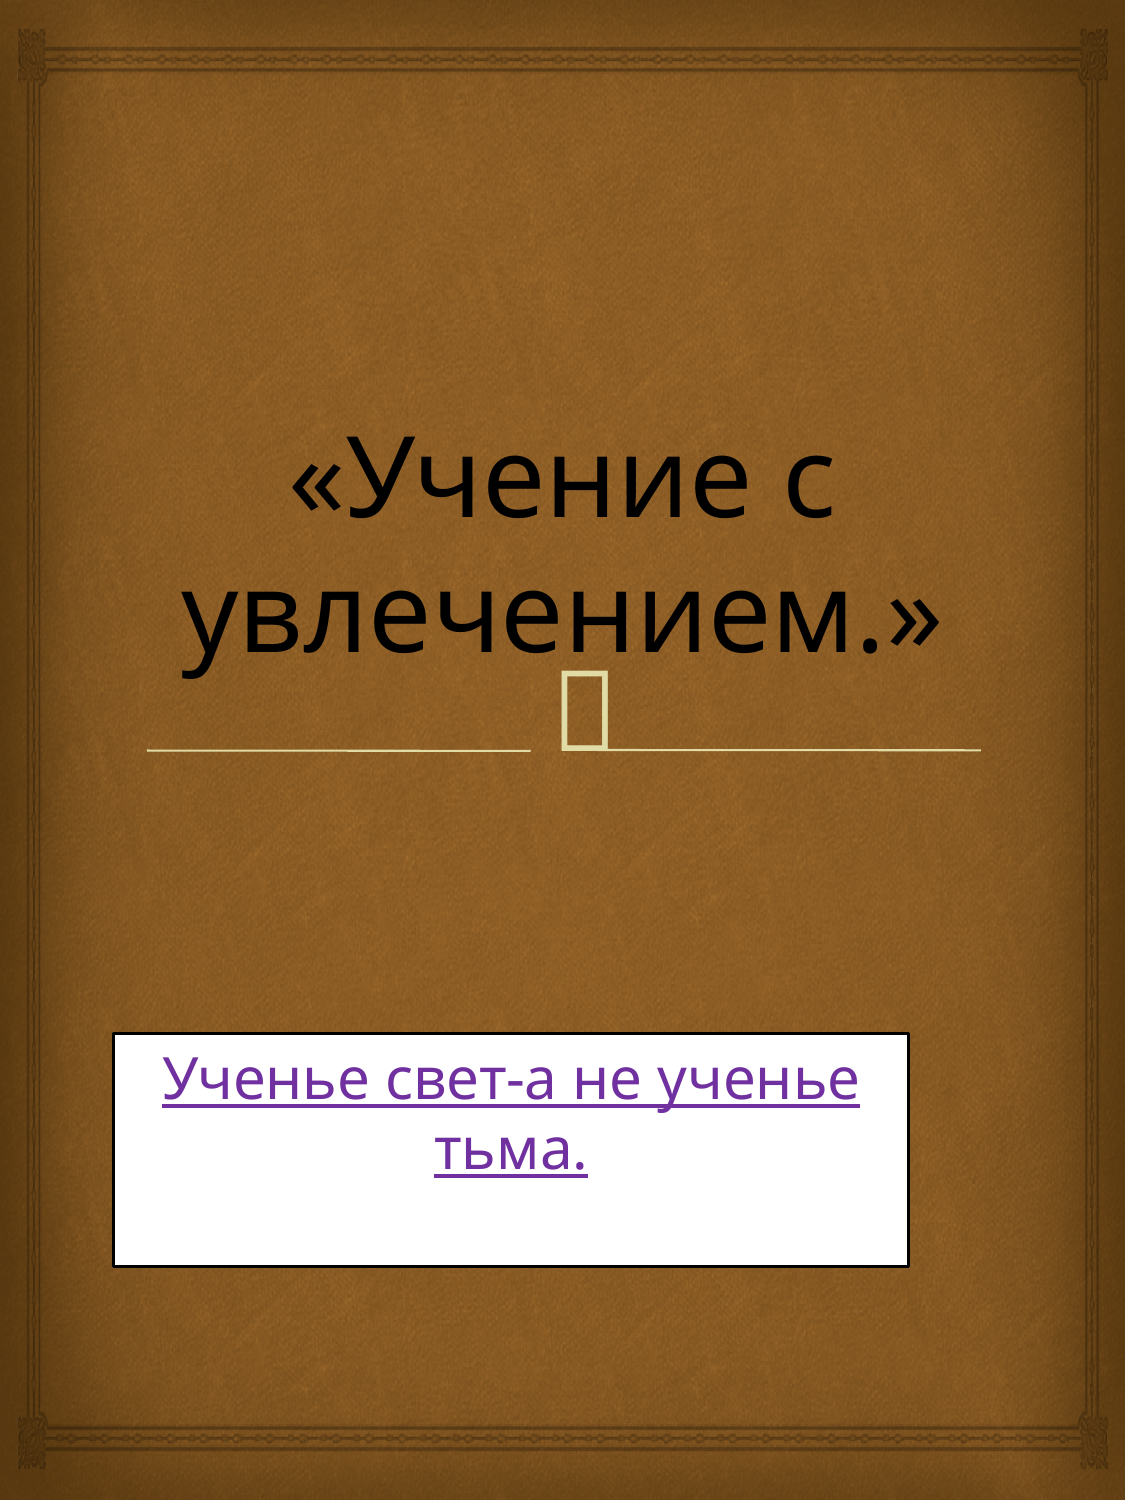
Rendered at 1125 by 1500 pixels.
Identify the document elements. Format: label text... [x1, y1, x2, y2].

picture [0, 0, 1125, 1500]
subtitle Ученье свет-а не ученье тьма. [112, 1032, 910, 1268]
title «Учение с увлечением.» [145, 303, 980, 683]
